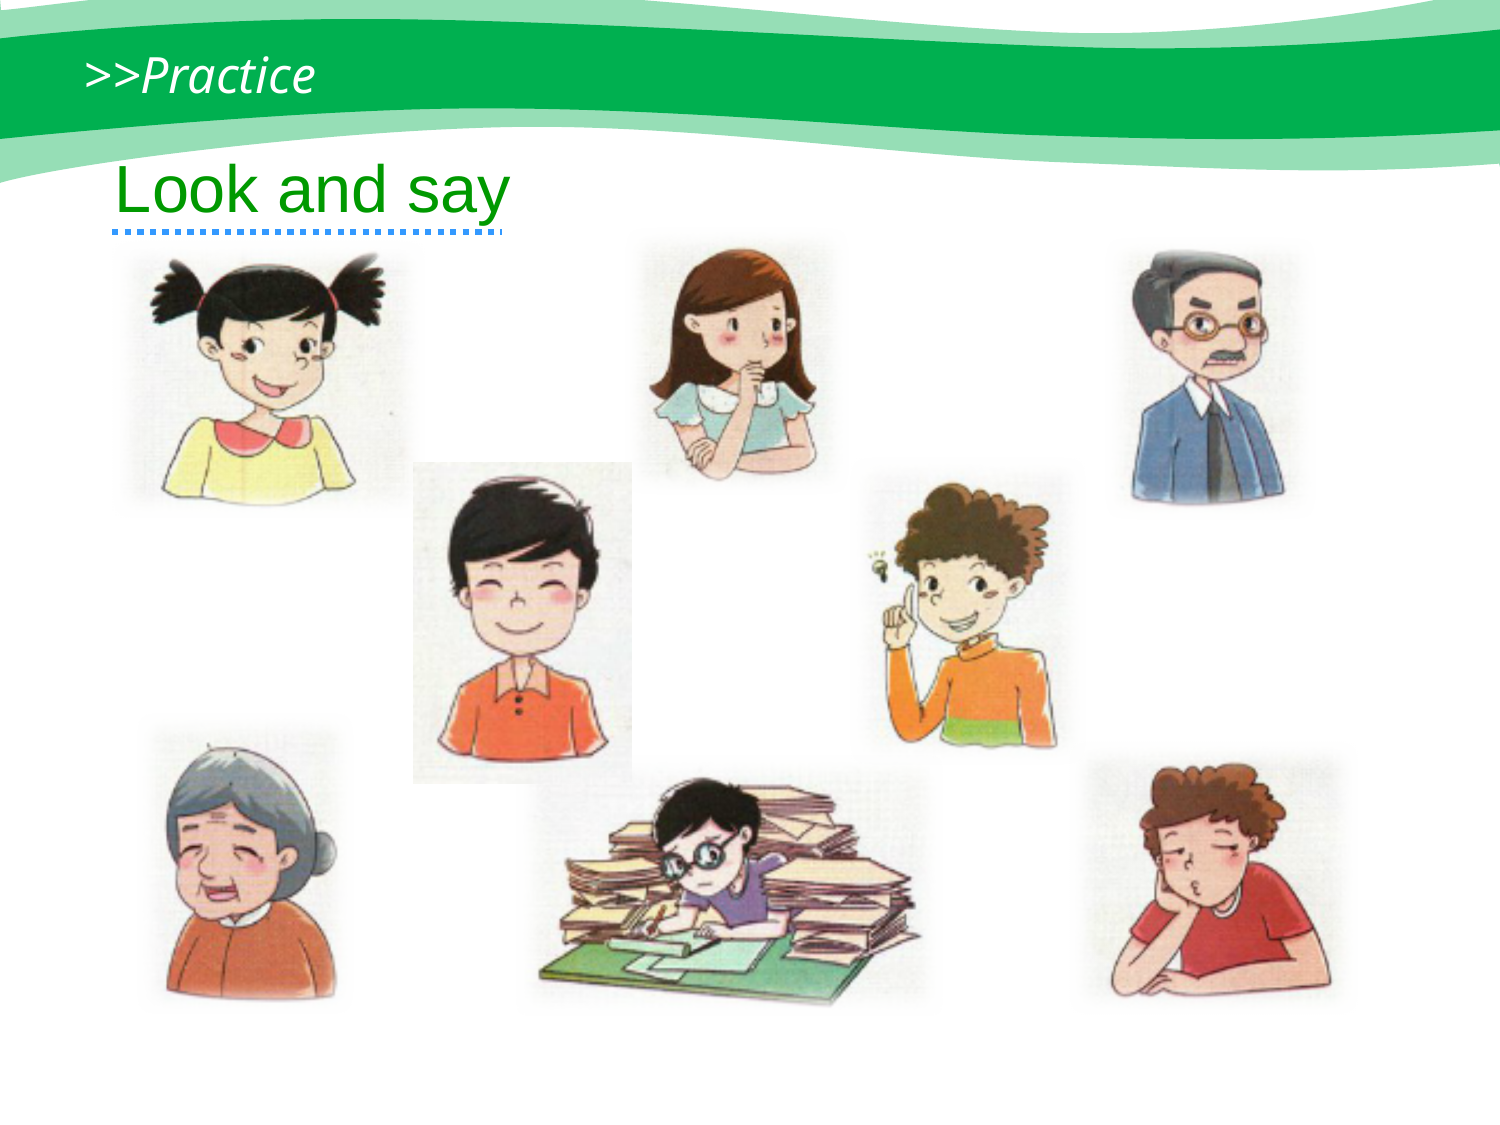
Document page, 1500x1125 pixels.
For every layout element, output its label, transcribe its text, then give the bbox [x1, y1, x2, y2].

text_box Look and say [100, 137, 548, 224]
picture [135, 711, 355, 1016]
picture [1104, 236, 1317, 522]
text_box >>Practice [68, 42, 632, 158]
picture [112, 226, 1359, 1017]
